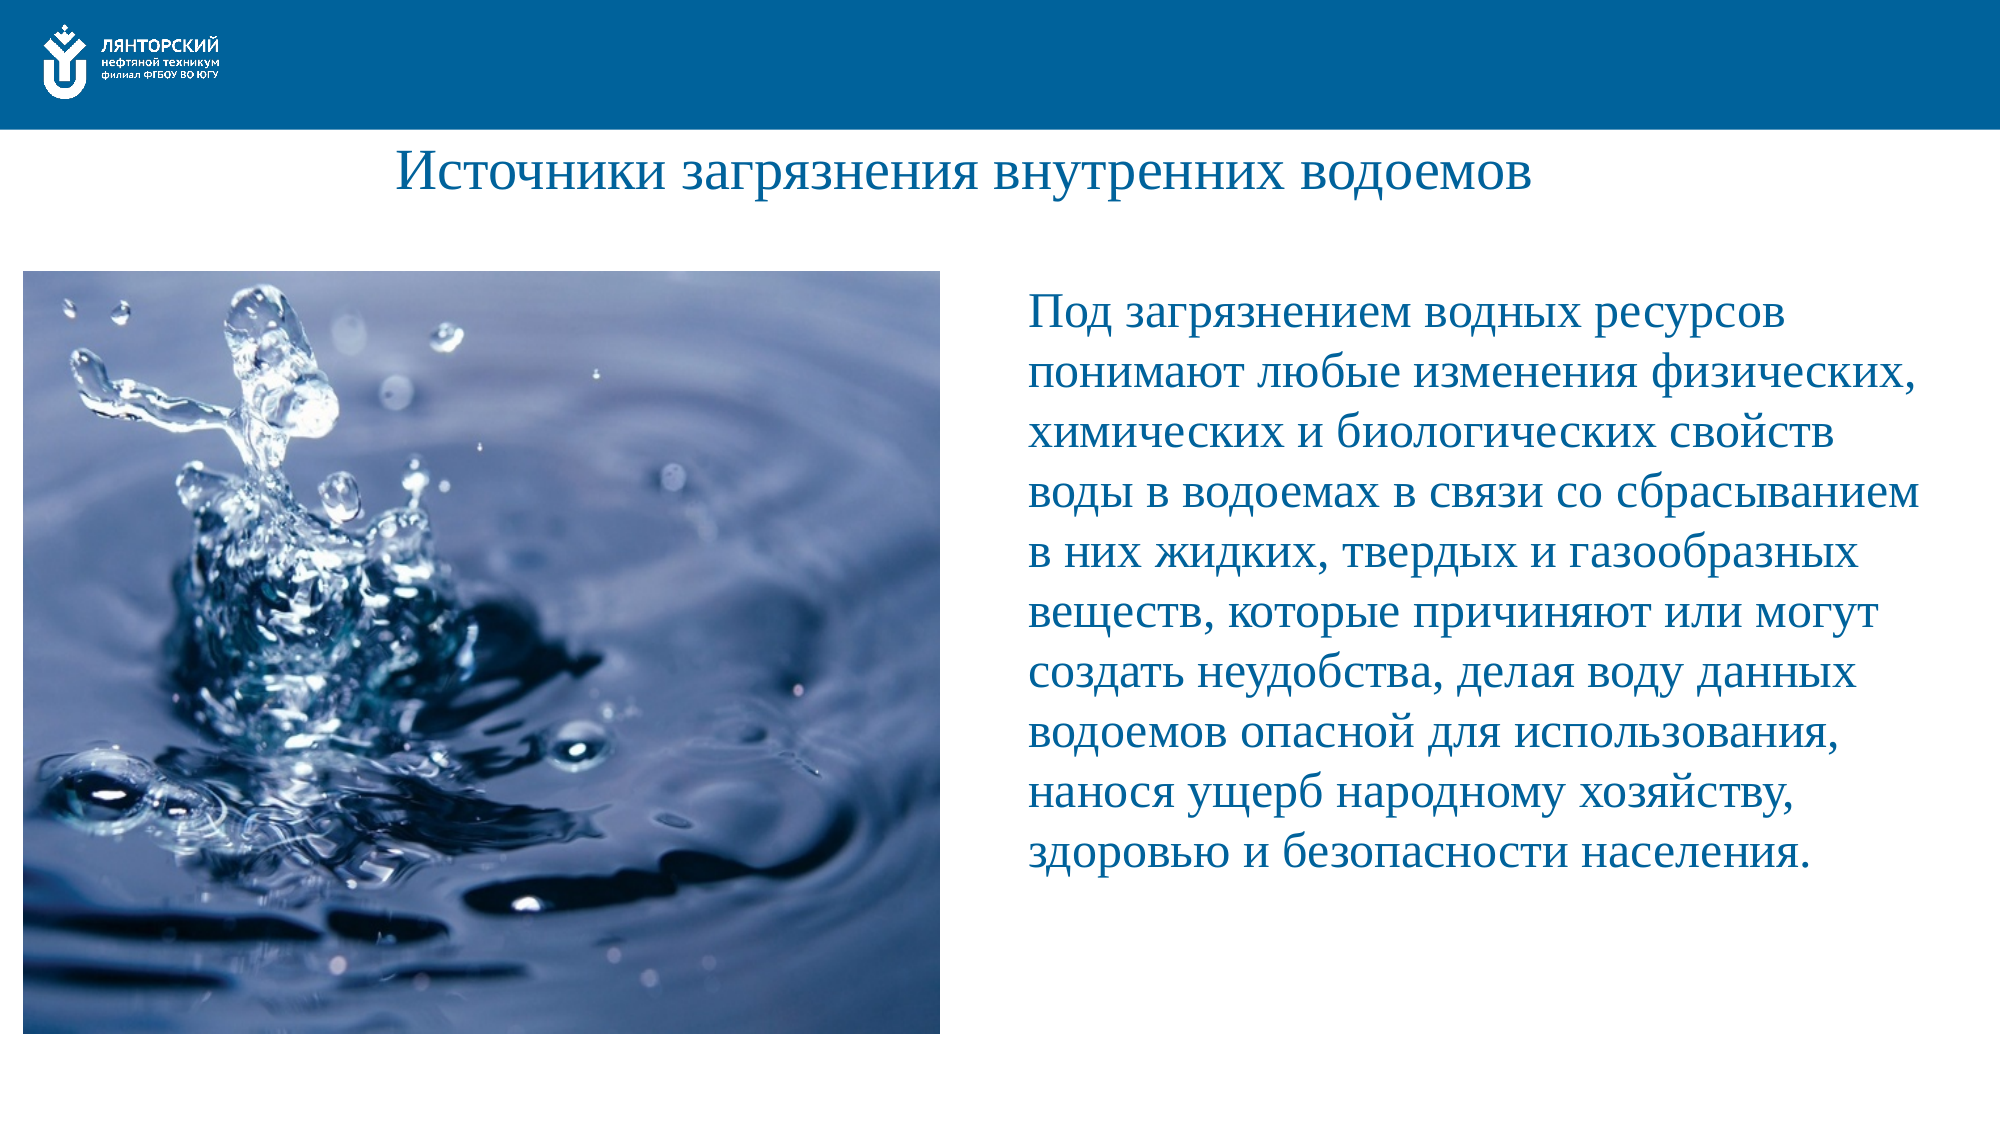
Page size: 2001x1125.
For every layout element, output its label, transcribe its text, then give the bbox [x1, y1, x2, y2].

picture [0, 0, 261, 142]
picture [23, 271, 941, 1034]
text_box Источники загрязнения внутренних водоемов [120, 124, 1567, 279]
text_box Под загрязнением водных ресурсов понимают любые изменения физических, химических и биологических свойств воды в водоемах в связи со сбрасыванием в них жидких, твердых и газообразных веществ, которые причиняют или могут создать неудобства, делая воду данных водоемов опасной для использования, нанося ущерб народному хозяйству, здоровью и безопасности населения. [1013, 269, 1940, 885]
